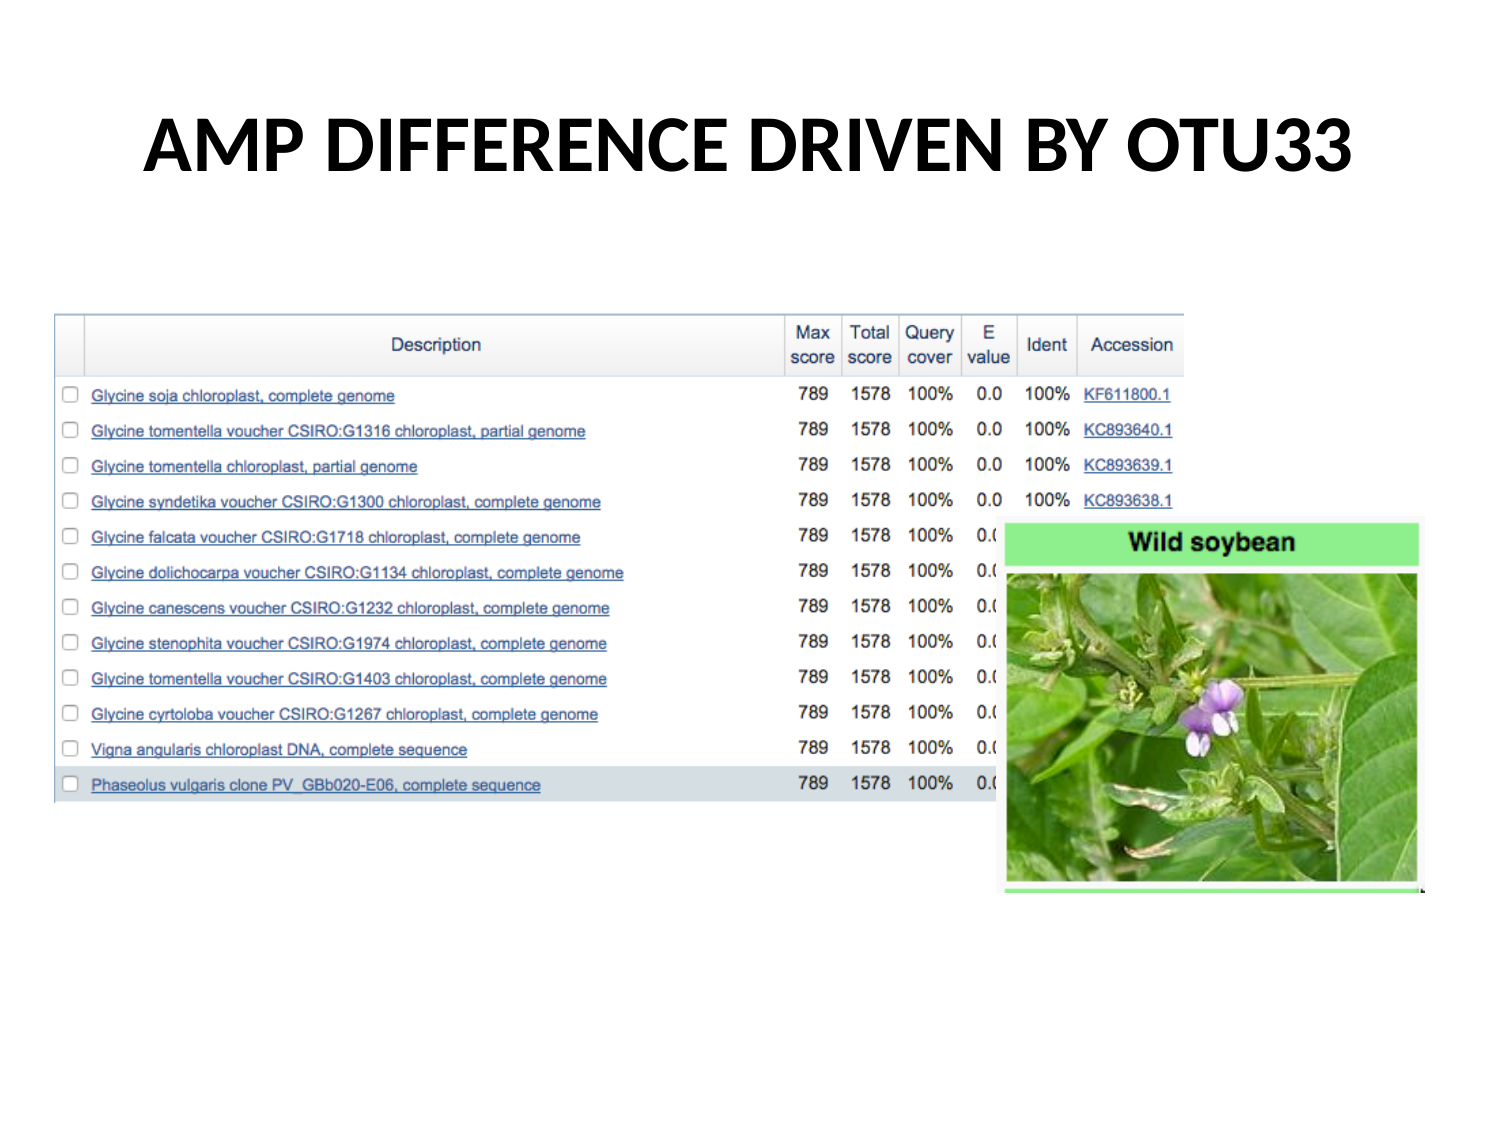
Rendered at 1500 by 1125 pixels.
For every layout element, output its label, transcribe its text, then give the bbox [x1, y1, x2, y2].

title AMP DIFFERENCE DRIVEN BY OTU33 [75, 45, 1425, 233]
picture [54, 313, 1426, 894]
